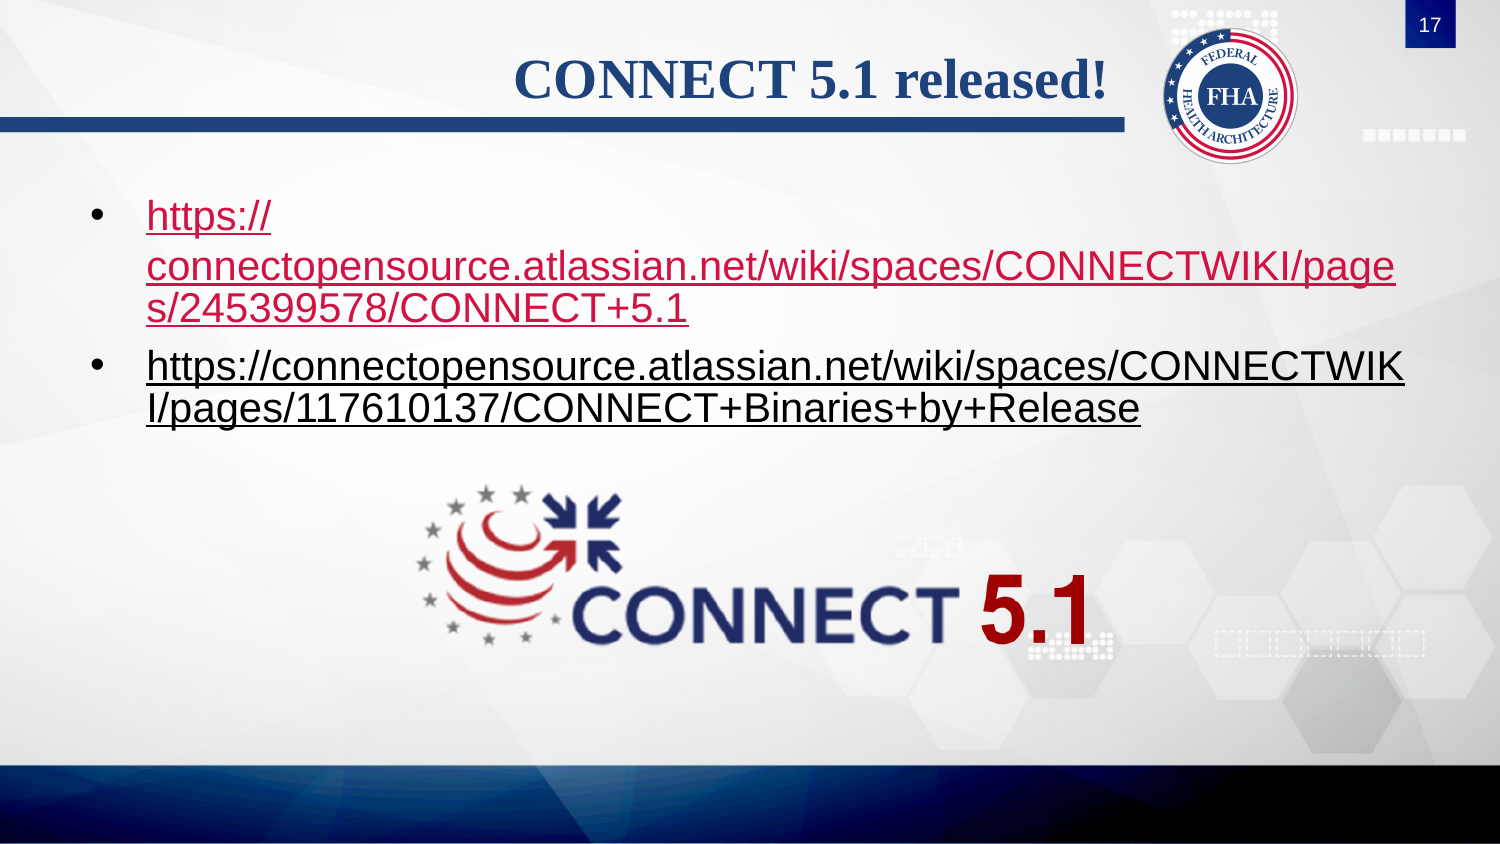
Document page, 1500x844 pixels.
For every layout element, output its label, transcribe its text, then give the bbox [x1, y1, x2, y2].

picture [0, 0, 1500, 844]
slide_number 17 [1400, 1, 1460, 48]
title CONNECT 5.1 released! [75, 33, 1125, 118]
list https://connectopensource.atlassian.net/wiki/spaces/CONNECTWIKI/pages/245399578/CONNECT+5.1 https://connectopensource.atlassian.net/wiki/spaces/CONNECTWIKI/pages/117610137/CONNECT+Binaries+by+Release [75, 181, 1425, 744]
